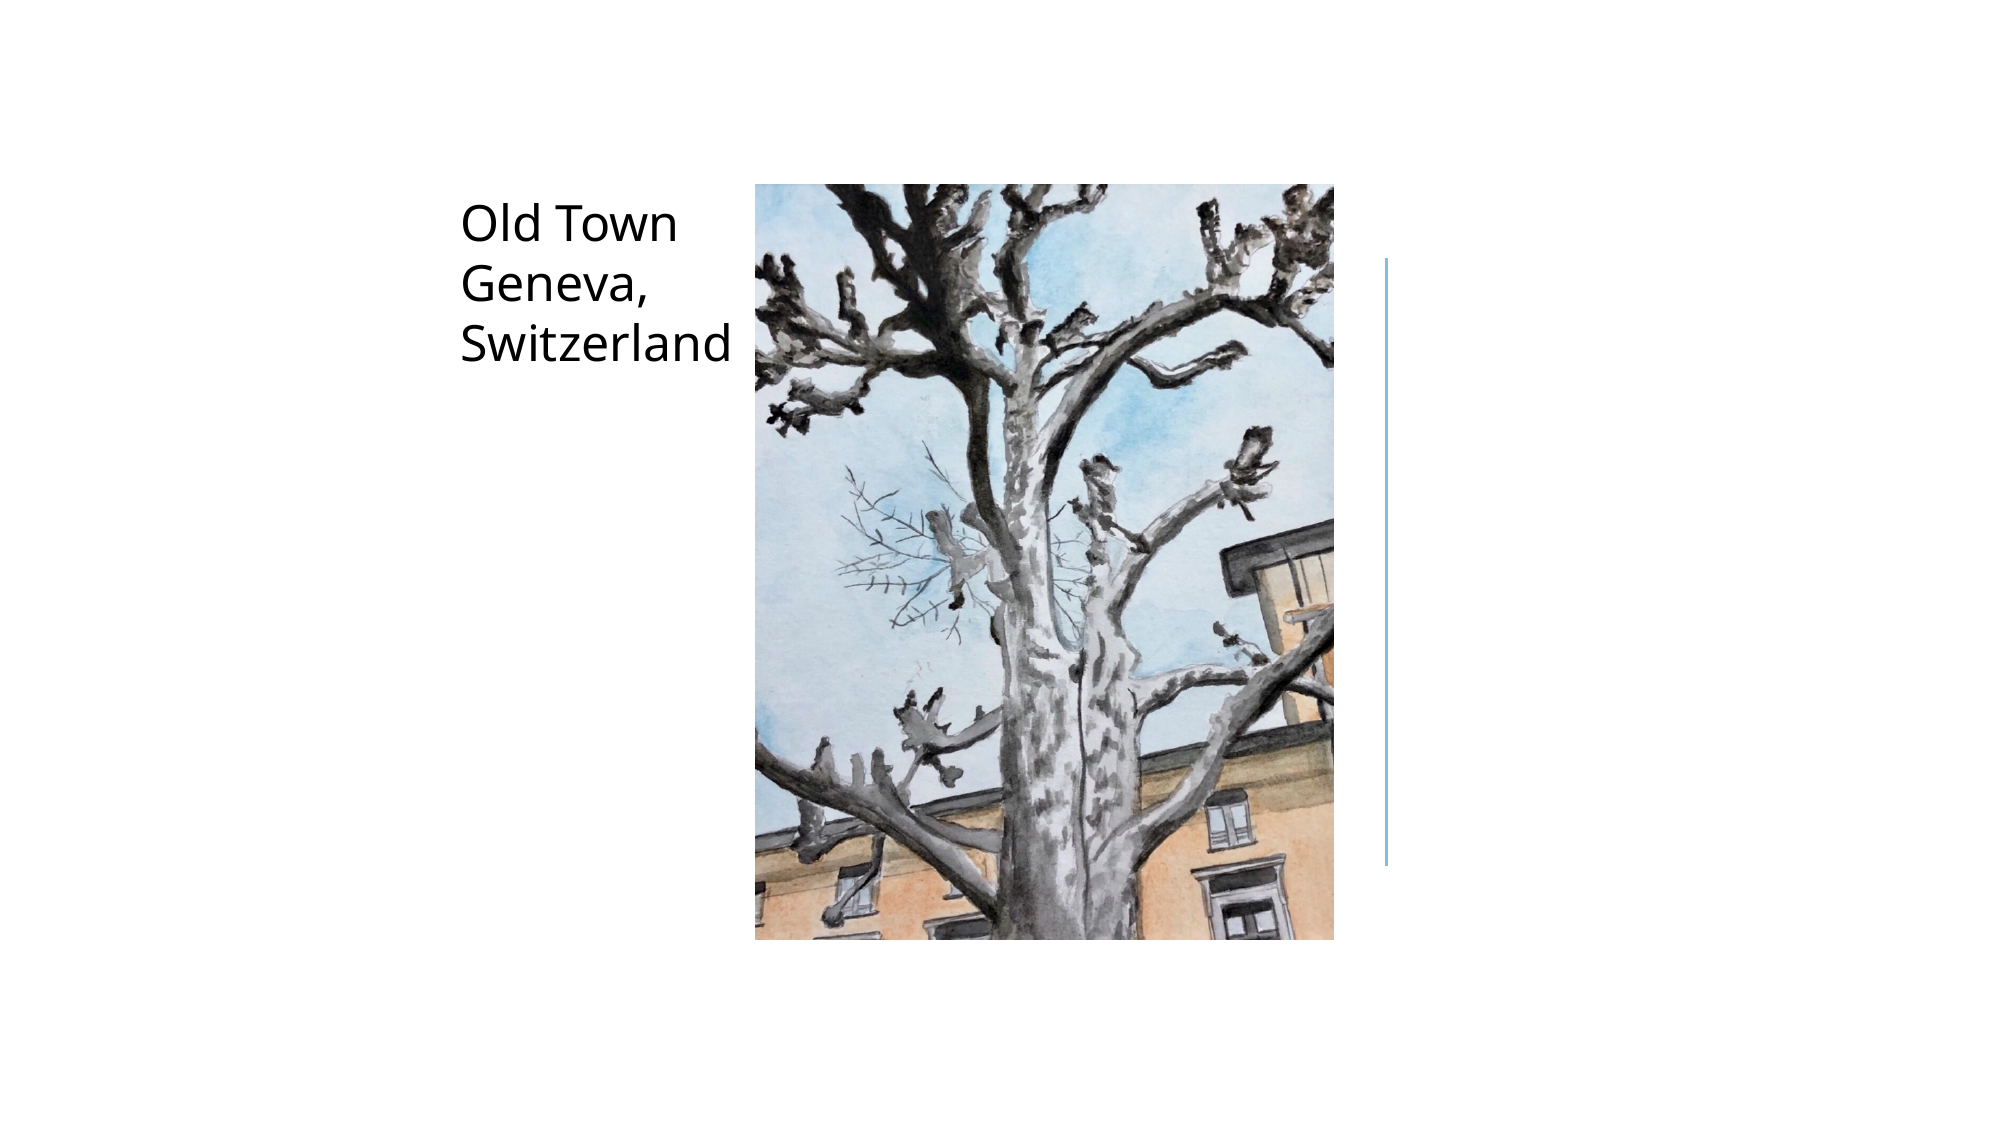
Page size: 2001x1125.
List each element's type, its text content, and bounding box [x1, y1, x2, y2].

picture [755, 184, 1334, 940]
text_box Old Town Geneva, Switzerland [445, 184, 755, 379]
